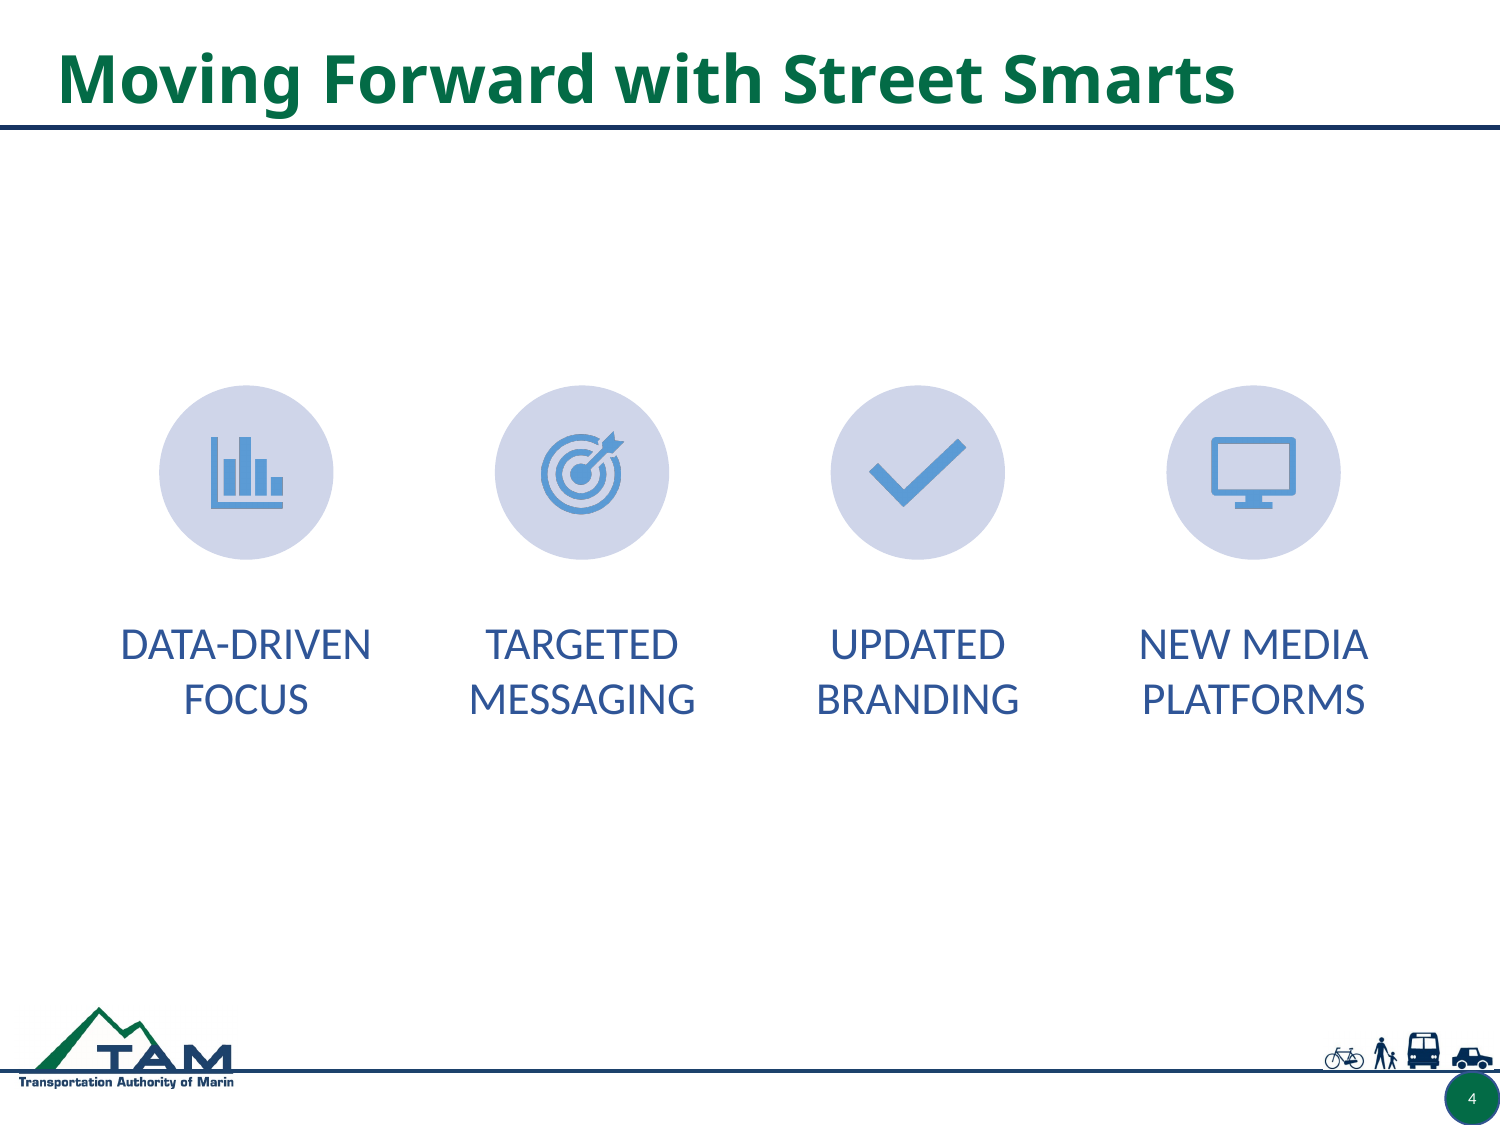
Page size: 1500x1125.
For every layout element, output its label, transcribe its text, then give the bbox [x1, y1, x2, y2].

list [103, 199, 1397, 914]
picture [1323, 1031, 1494, 1070]
picture [14, 1005, 238, 1069]
title Moving Forward with Street Smarts [41, 0, 1461, 126]
picture [14, 1073, 238, 1089]
